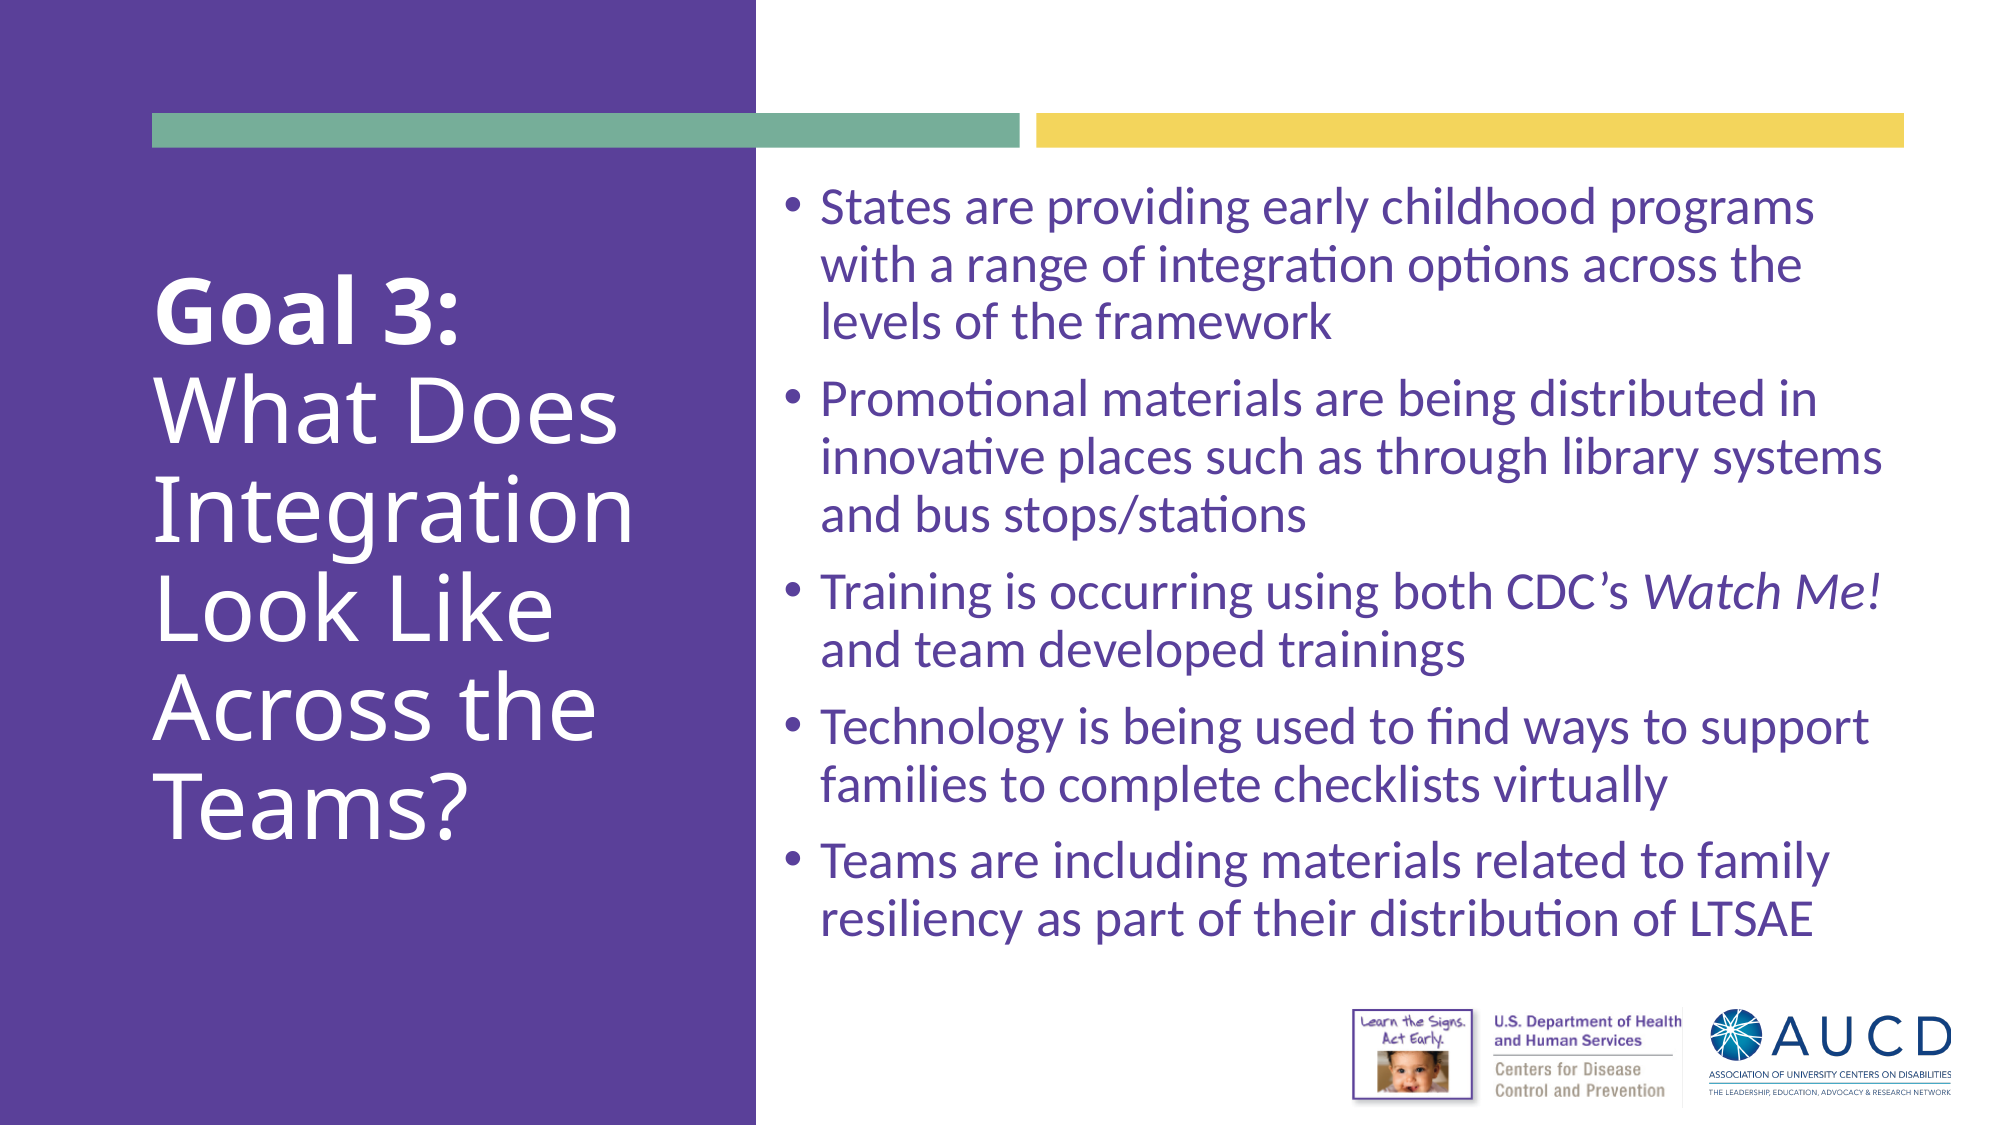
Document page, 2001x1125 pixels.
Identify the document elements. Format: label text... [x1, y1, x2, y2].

picture [1351, 1007, 1686, 1108]
title Goal 3: What Does Integration Look Like Across the Teams? [137, 220, 669, 905]
list States are providing early childhood programs with a range of integration options across the levels of the framework Promotional materials are being distributed in innovative places such as through library systems and bus stops/stations Training is occurring using both CDC’s Watch Me! and team developed trainings Technology is being used to find ways to support families to complete checklists virtually Teams are including materials related to family resiliency as part of their distribution of LTSAE [768, 170, 1916, 972]
